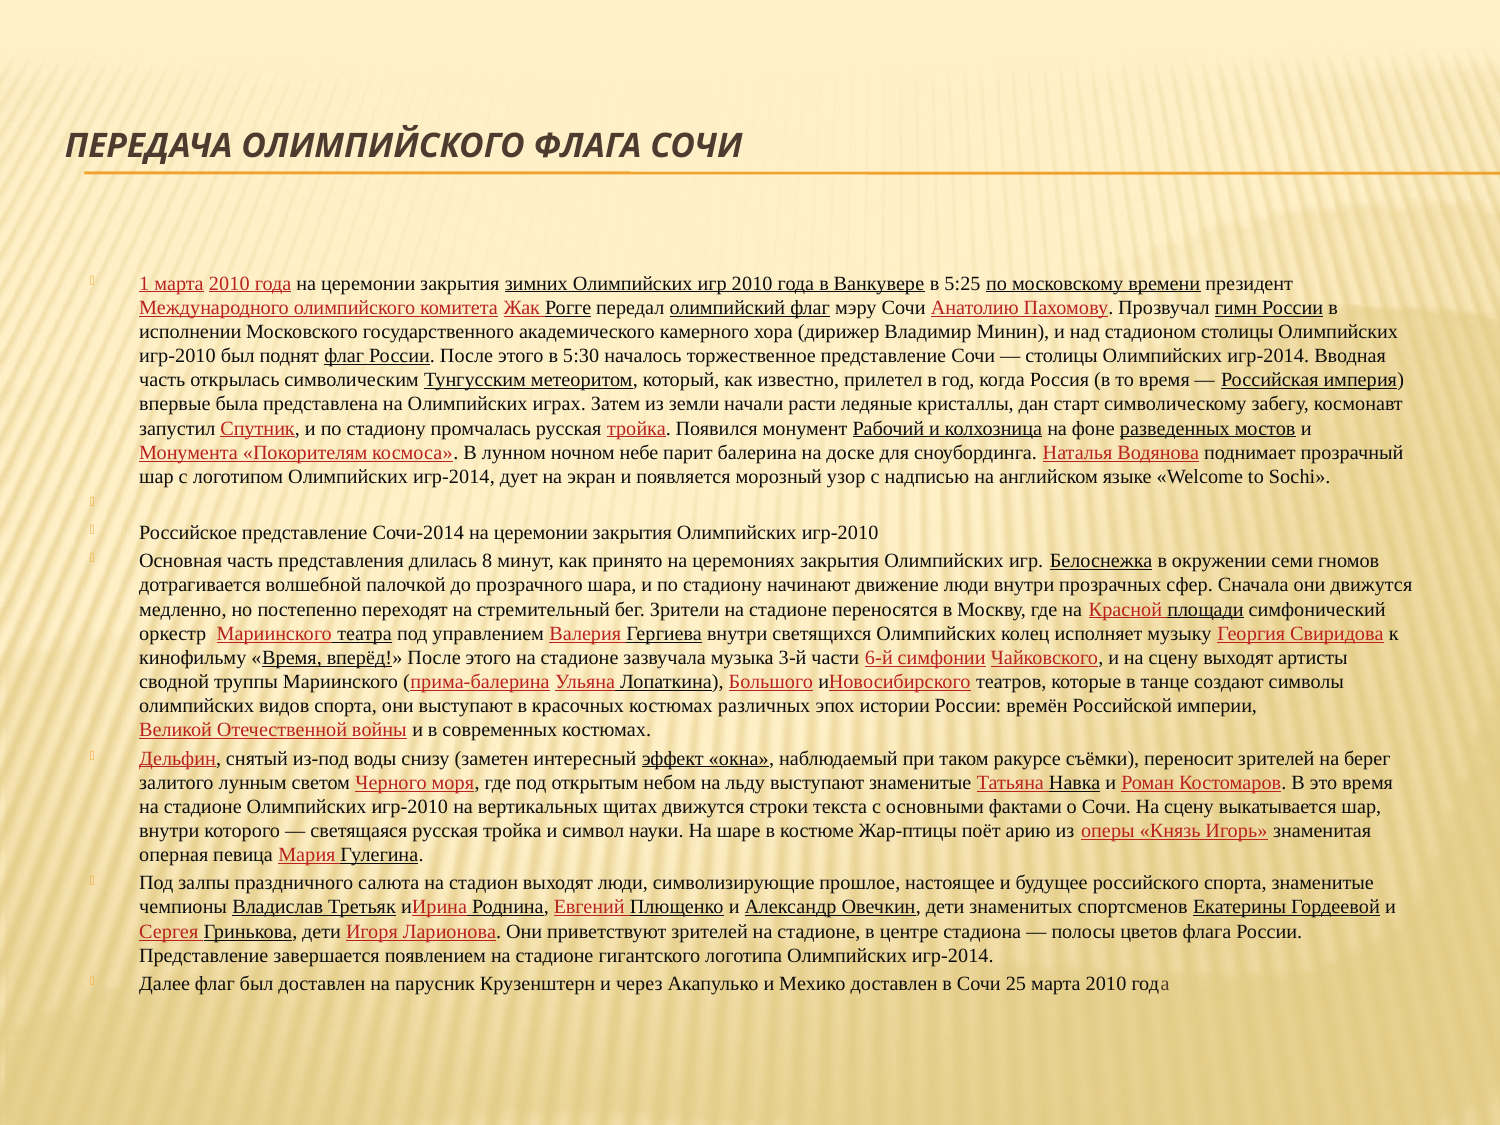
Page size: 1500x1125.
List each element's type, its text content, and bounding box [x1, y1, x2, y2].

title Передача Олимпийского флага Сочи [50, 75, 1475, 213]
list 1 марта 2010 года на церемонии закрытия зимних Олимпийских игр 2010 года в Ванкувере в 5:25 по московскому времени президент Международного олимпийского комитета Жак Рогге передал олимпийский флаг мэру Сочи Анатолию Пахомову. Прозвучал гимн России в исполнении Московского государственного академического камерного хора (дирижер Владимир Минин), и над стадионом столицы Олимпийских игр-2010 был поднят флаг России. После этого в 5:30 началось торжественное представление Сочи — столицы Олимпийских игр-2014. Вводная часть открылась символическим Тунгусским метеоритом, который, как известно, прилетел в год, когда Россия (в то время — Российская империя) впервые была представлена на Олимпийских играх. Затем из земли начали расти ледяные кристаллы, дан старт символическому забегу, космонавт запустил Спутник, и по стадиону промчалась русская тройка. Появился монумент Рабочий и колхозница на фоне разведенных мостов и Монумента «Покорителям космоса». В лунном ночном небе парит балерина на доске для сноубординга. Наталья Водянова поднимает прозрачный шар с логотипом Олимпийских игр-2014, дует на экран и появляется морозный узор с надписью на английском языке «Welcome to Sochi». Российское представление Сочи-2014 на церемонии закрытия Олимпийских игр-2010 Основная часть представления длилась 8 минут, как принято на церемониях закрытия Олимпийских игр. Белоснежка в окружении семи гномов дотрагивается волшебной палочкой до прозрачного шара, и по стадиону начинают движение люди внутри прозрачных сфер. Сначала они движутся медленно, но постепенно переходят на стремительный бег. Зрители на стадионе переносятся в Москву, где на Красной площади симфонический оркестр Мариинского театра под управлением Валерия Гергиева внутри светящихся Олимпийских колец исполняет музыку Георгия Свиридова к кинофильму «Время, вперёд!» После этого на стадионе зазвучала музыка 3-й части 6-й симфонии Чайковского, и на сцену выходят артисты сводной труппы Мариинского (прима-балерина Ульяна Лопаткина), Большого иНовосибирского театров, которые в танце создают символы олимпийских видов спорта, они выступают в красочных костюмах различных эпох истории России: времён Российской империи, Великой Отечественной войны и в современных костюмах. Дельфин, снятый из-под воды снизу (заметен интересный эффект «окна», наблюдаемый при таком ракурсе съёмки), переносит зрителей на берег залитого лунным светом Черного моря, где под открытым небом на льду выступают знаменитые Татьяна Навка и Роман Костомаров. В это время на стадионе Олимпийских игр-2010 на вертикальных щитах движутся строки текста с основными фактами о Сочи. На сцену выкатывается шар, внутри которого — светящаяся русская тройка и символ науки. На шаре в костюме Жар-птицы поёт арию из оперы «Князь Игорь» знаменитая оперная певица Мария Гулегина. Под залпы праздничного салюта на стадион выходят люди, символизирующие прошлое, настоящее и будущее российского спорта, знаменитые чемпионы Владислав Третьяк иИрина Роднина, Евгений Плющенко и Александр Овечкин, дети знаменитых спортсменов Екатерины Гордеевой и Сергея Гринькова, дети Игоря Ларионова. Они приветствуют зрителей на стадионе, в центре стадиона — полосы цветов флага России. Представление завершается появлением на стадионе гигантского логотипа Олимпийских игр-2014. Далее флаг был доставлен на парусник Крузенштерн и через Акапулько и Мехико доставлен в Сочи 25 марта 2010 года [75, 262, 1430, 1043]
